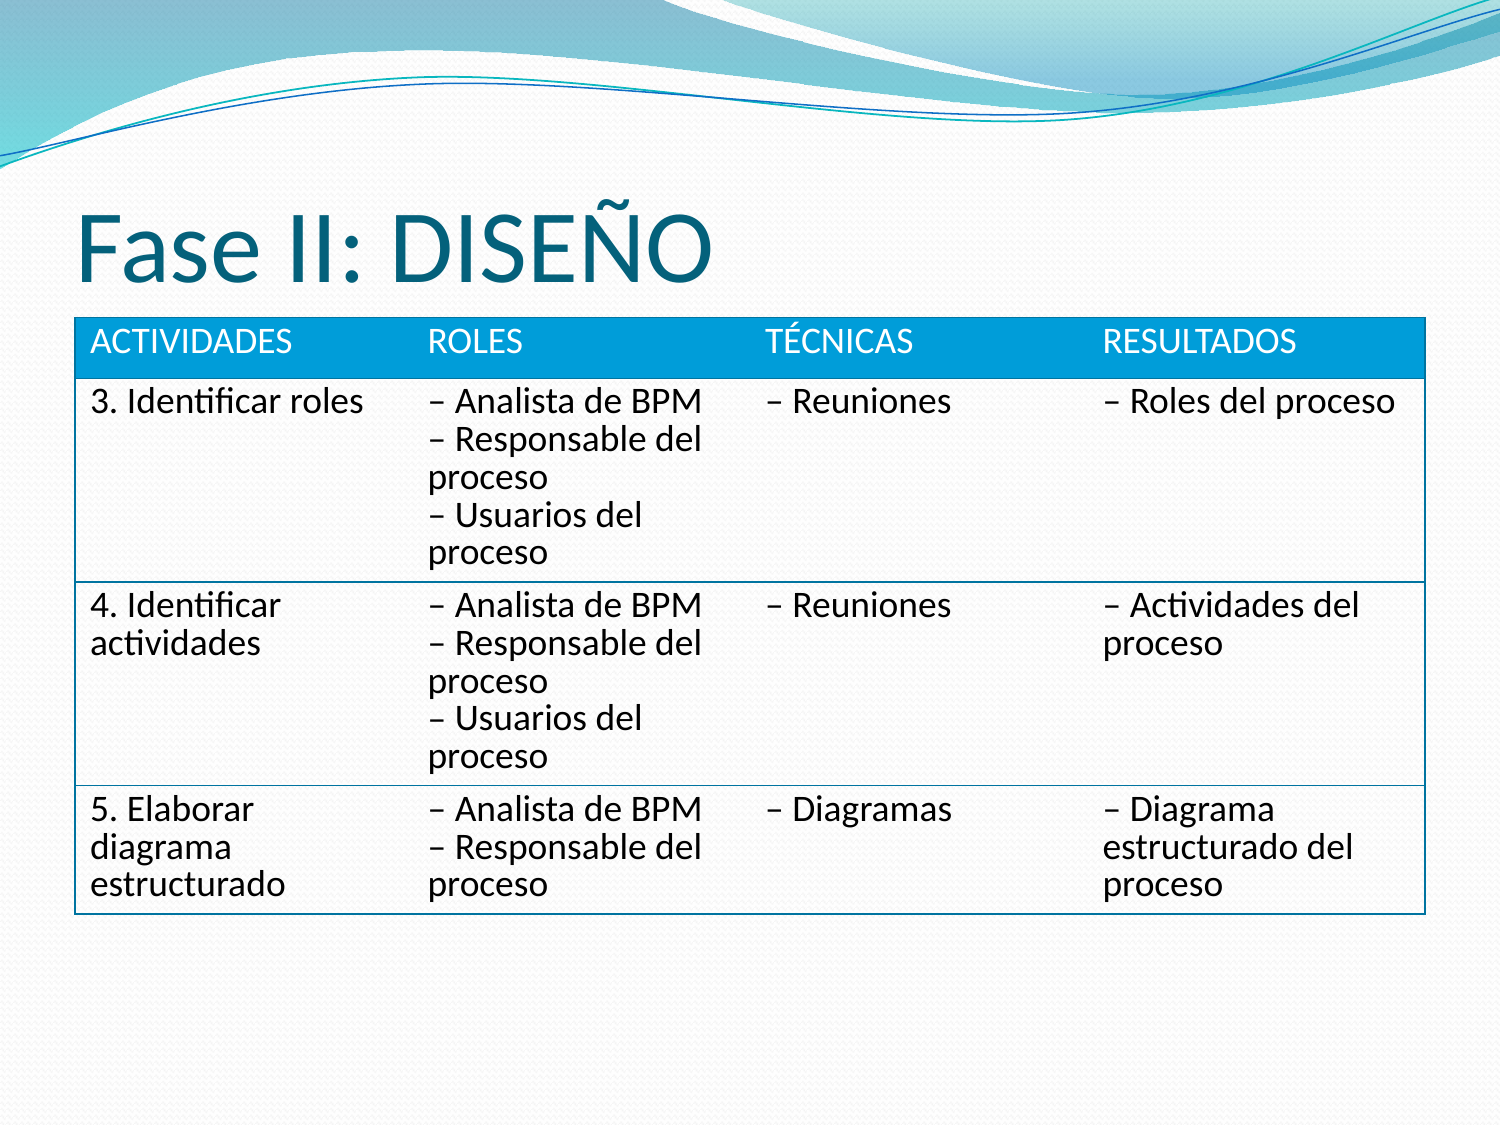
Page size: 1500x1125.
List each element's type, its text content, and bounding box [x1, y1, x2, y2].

table_cell Reuniones [750, 379, 1088, 581]
table_cell Actividades del proceso [1088, 583, 1424, 785]
table_cell Analista de BPM Responsable del proceso Usuarios del proceso [413, 379, 750, 581]
table_cell Diagramas [750, 786, 1088, 913]
table_header ROLES [413, 318, 750, 378]
table_cell Analista de BPM Responsable del proceso Usuarios del proceso [413, 583, 750, 785]
table_cell Reuniones [750, 583, 1088, 785]
table_cell Analista de BPM Responsable del proceso [413, 786, 750, 913]
table_cell 5. Elaborar diagrama estructurado [76, 786, 413, 913]
table_header ACTIVIDADES [76, 318, 413, 378]
table_header TÉCNICAS [750, 318, 1088, 378]
table_cell 3. Identificar roles [76, 379, 413, 581]
table_cell Diagrama estructurado del proceso [1088, 786, 1424, 913]
table_header RESULTADOS [1088, 318, 1424, 378]
table_cell 4. Identificar actividades [76, 583, 413, 785]
title Fase II: DISEÑO [75, 115, 1425, 303]
table_cell Roles del proceso [1088, 379, 1424, 581]
